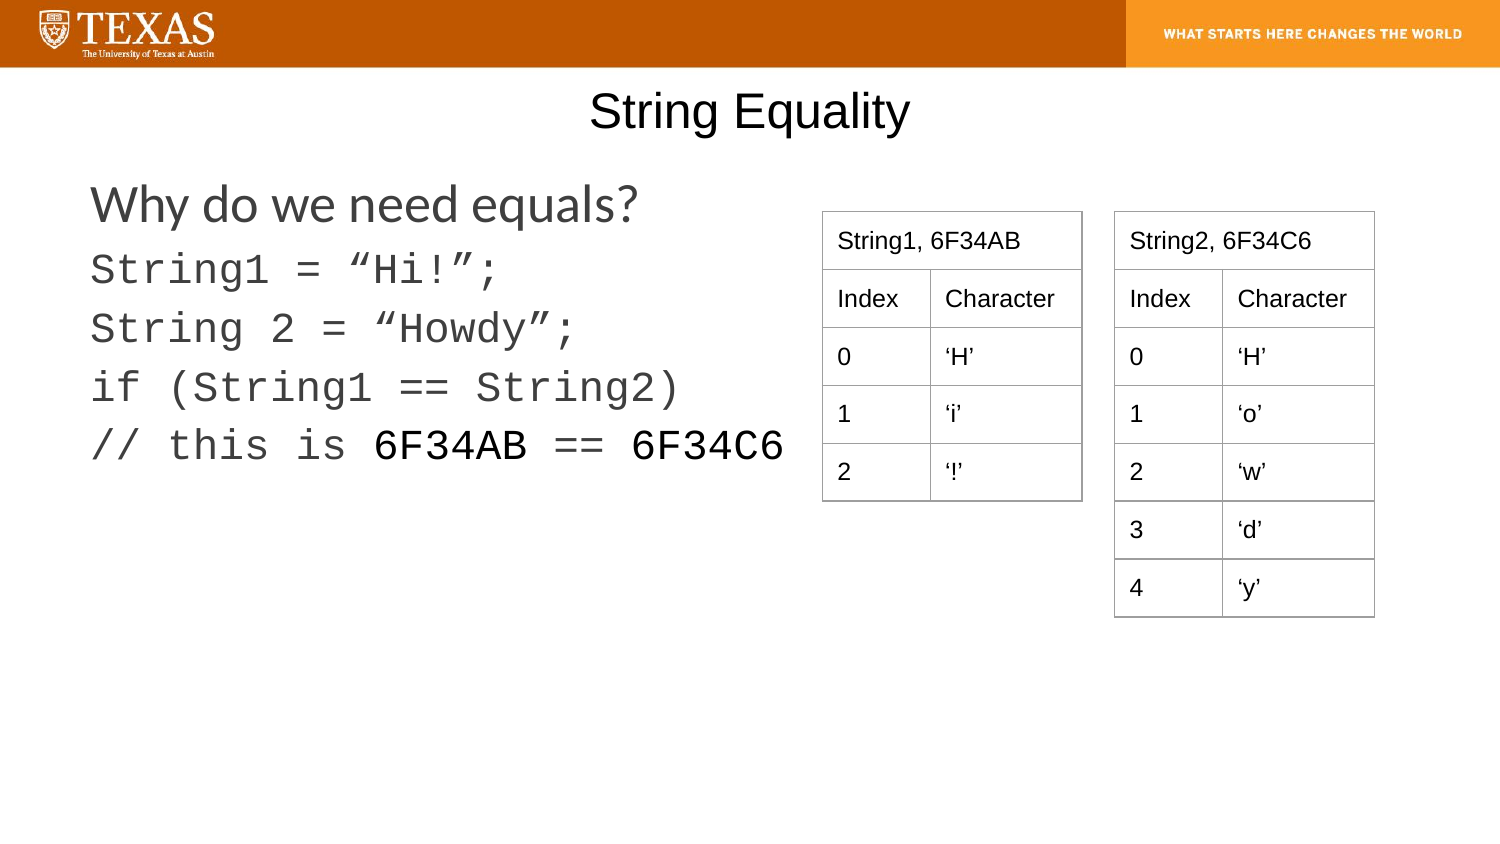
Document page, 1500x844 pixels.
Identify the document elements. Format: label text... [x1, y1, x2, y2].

table_cell 4 [1115, 560, 1222, 616]
table_cell ‘!’ [931, 444, 1081, 500]
table_cell ‘H’ [1223, 328, 1374, 385]
table_cell 2 [823, 444, 930, 500]
table_cell Index [1115, 270, 1222, 327]
table_cell 3 [1115, 502, 1222, 558]
table_cell Character [931, 270, 1081, 327]
table_cell ‘y’ [1223, 560, 1374, 616]
table_cell 0 [823, 328, 930, 385]
table_cell ‘o’ [1223, 386, 1374, 443]
table_cell ‘i’ [931, 386, 1081, 443]
table_cell Index [823, 270, 930, 327]
table_header String1, 6F34AB [823, 212, 1081, 269]
table_cell 1 [823, 386, 930, 443]
table_cell ‘w’ [1223, 444, 1374, 500]
table_cell ‘H’ [931, 328, 1081, 385]
table_cell Character [1223, 270, 1374, 327]
title String Equality [75, 68, 1425, 149]
table_cell 1 [1115, 386, 1222, 443]
table_cell 2 [1115, 444, 1222, 500]
picture [0, 0, 1500, 844]
table_header String2, 6F34C6 [1115, 212, 1374, 269]
list Why do we need equals? String1 = “Hi!”; String 2 = “Howdy”; if (String1 == String2) // this is 6F34AB == 6F34C6 [75, 160, 1425, 696]
table_cell 0 [1115, 328, 1222, 385]
table_cell ‘d’ [1223, 502, 1374, 558]
